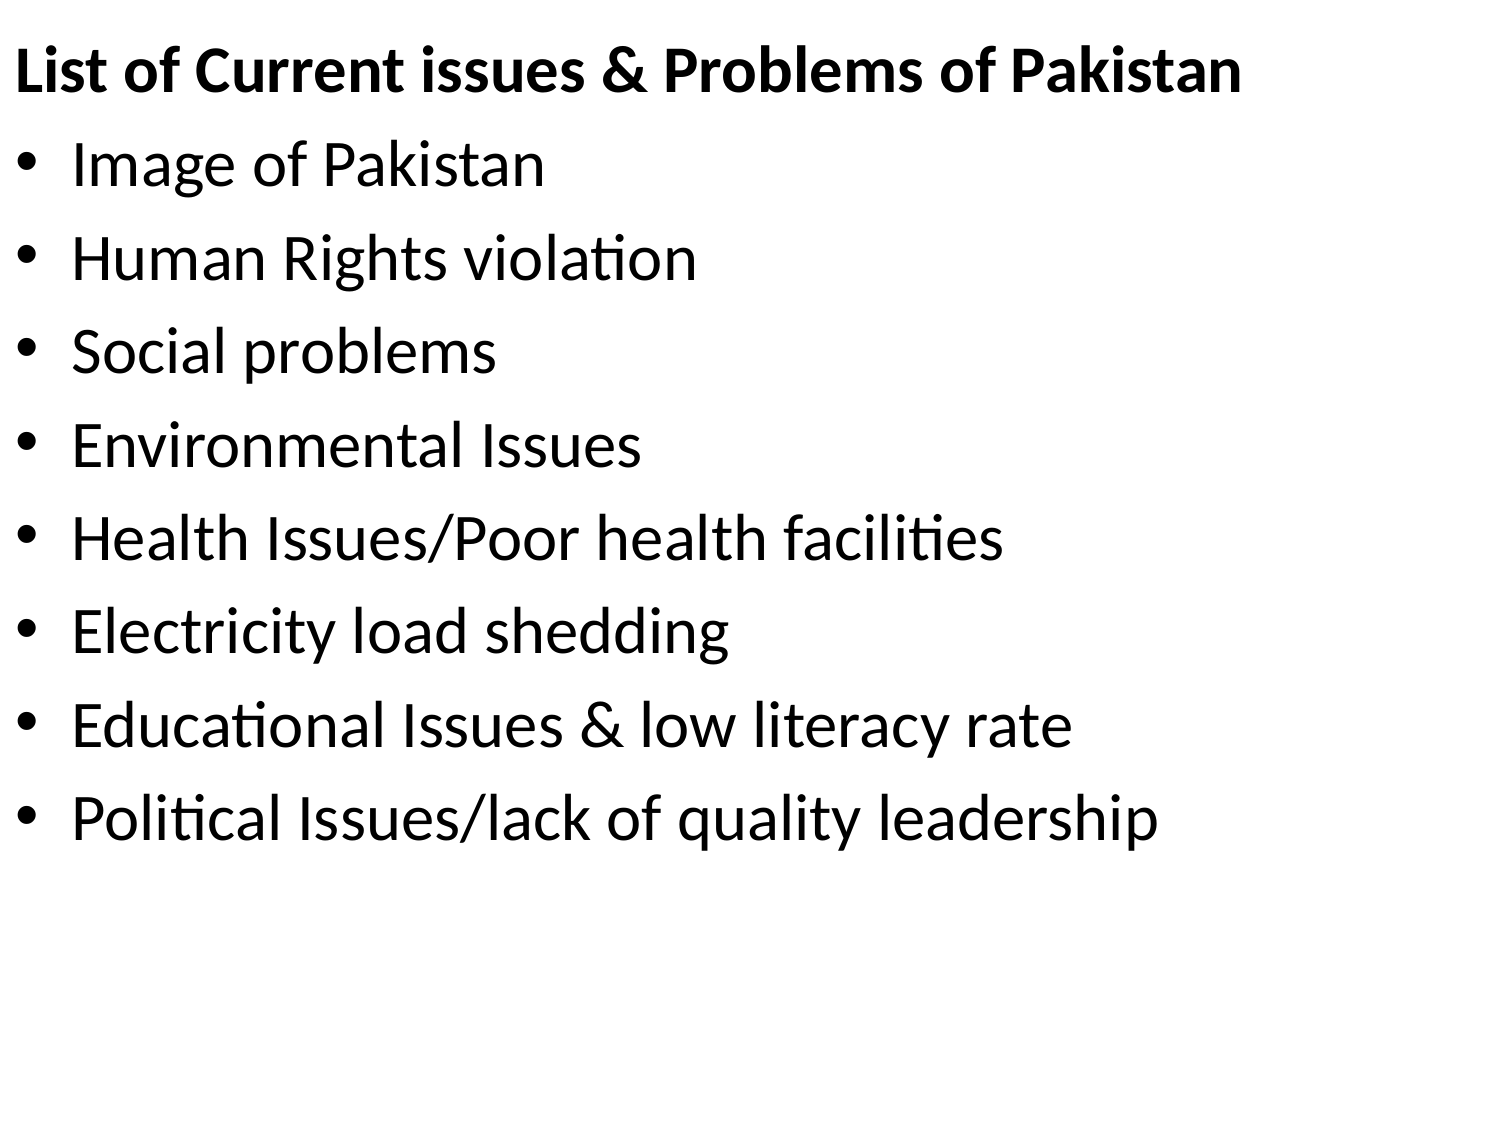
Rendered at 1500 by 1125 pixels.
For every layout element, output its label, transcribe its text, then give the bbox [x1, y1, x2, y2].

title List of Current issues & Problems of Pakistan [0, 5, 1500, 112]
list Image of Pakistan Human Rights violation Social problems Environmental Issues Health Issues/Poor health facilities Electricity load shedding Educational Issues & low literacy rate Political Issues/lack of quality leadership [0, 112, 1500, 913]
